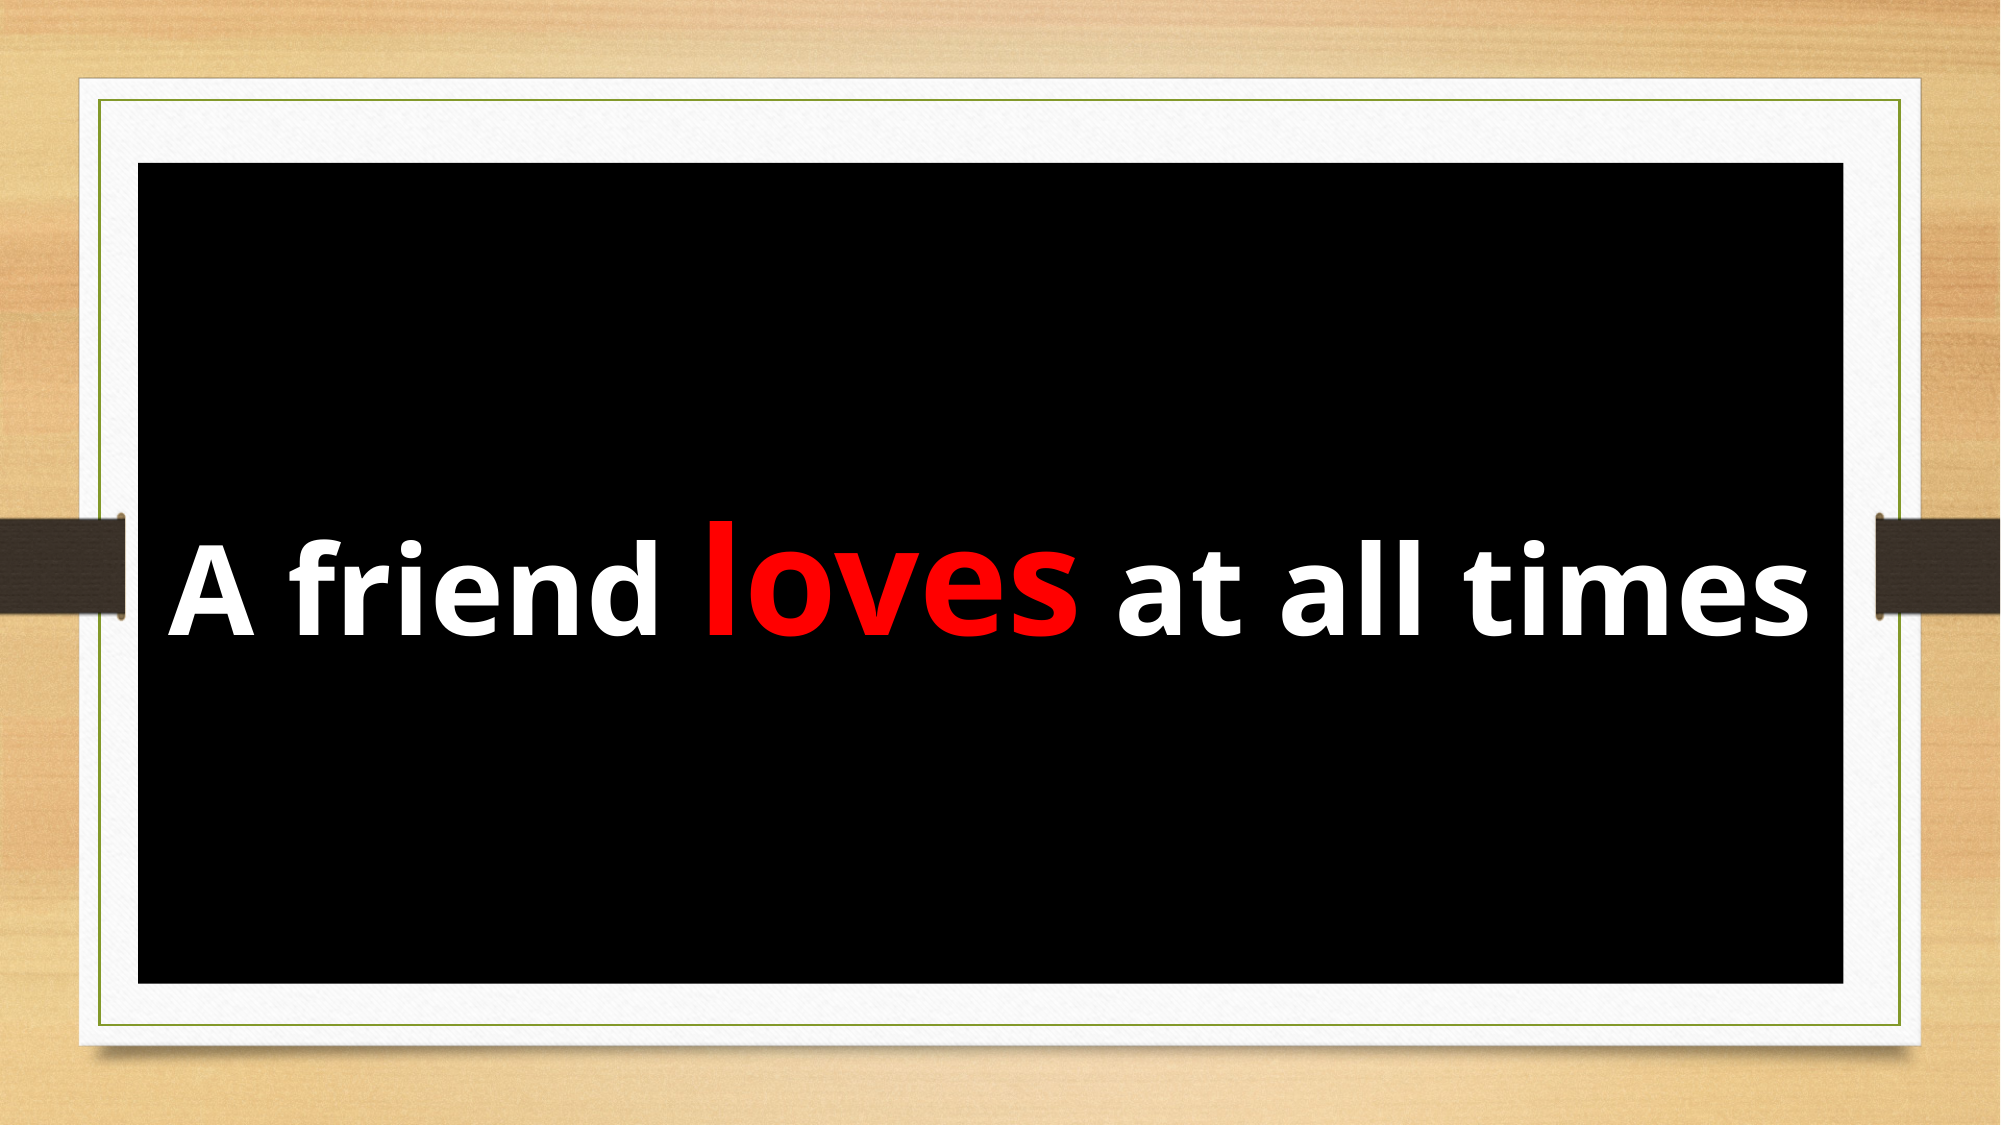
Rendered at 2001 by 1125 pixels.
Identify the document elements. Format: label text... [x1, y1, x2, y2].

list A friend loves at all times [138, 162, 1844, 984]
picture [0, 0, 2001, 1125]
